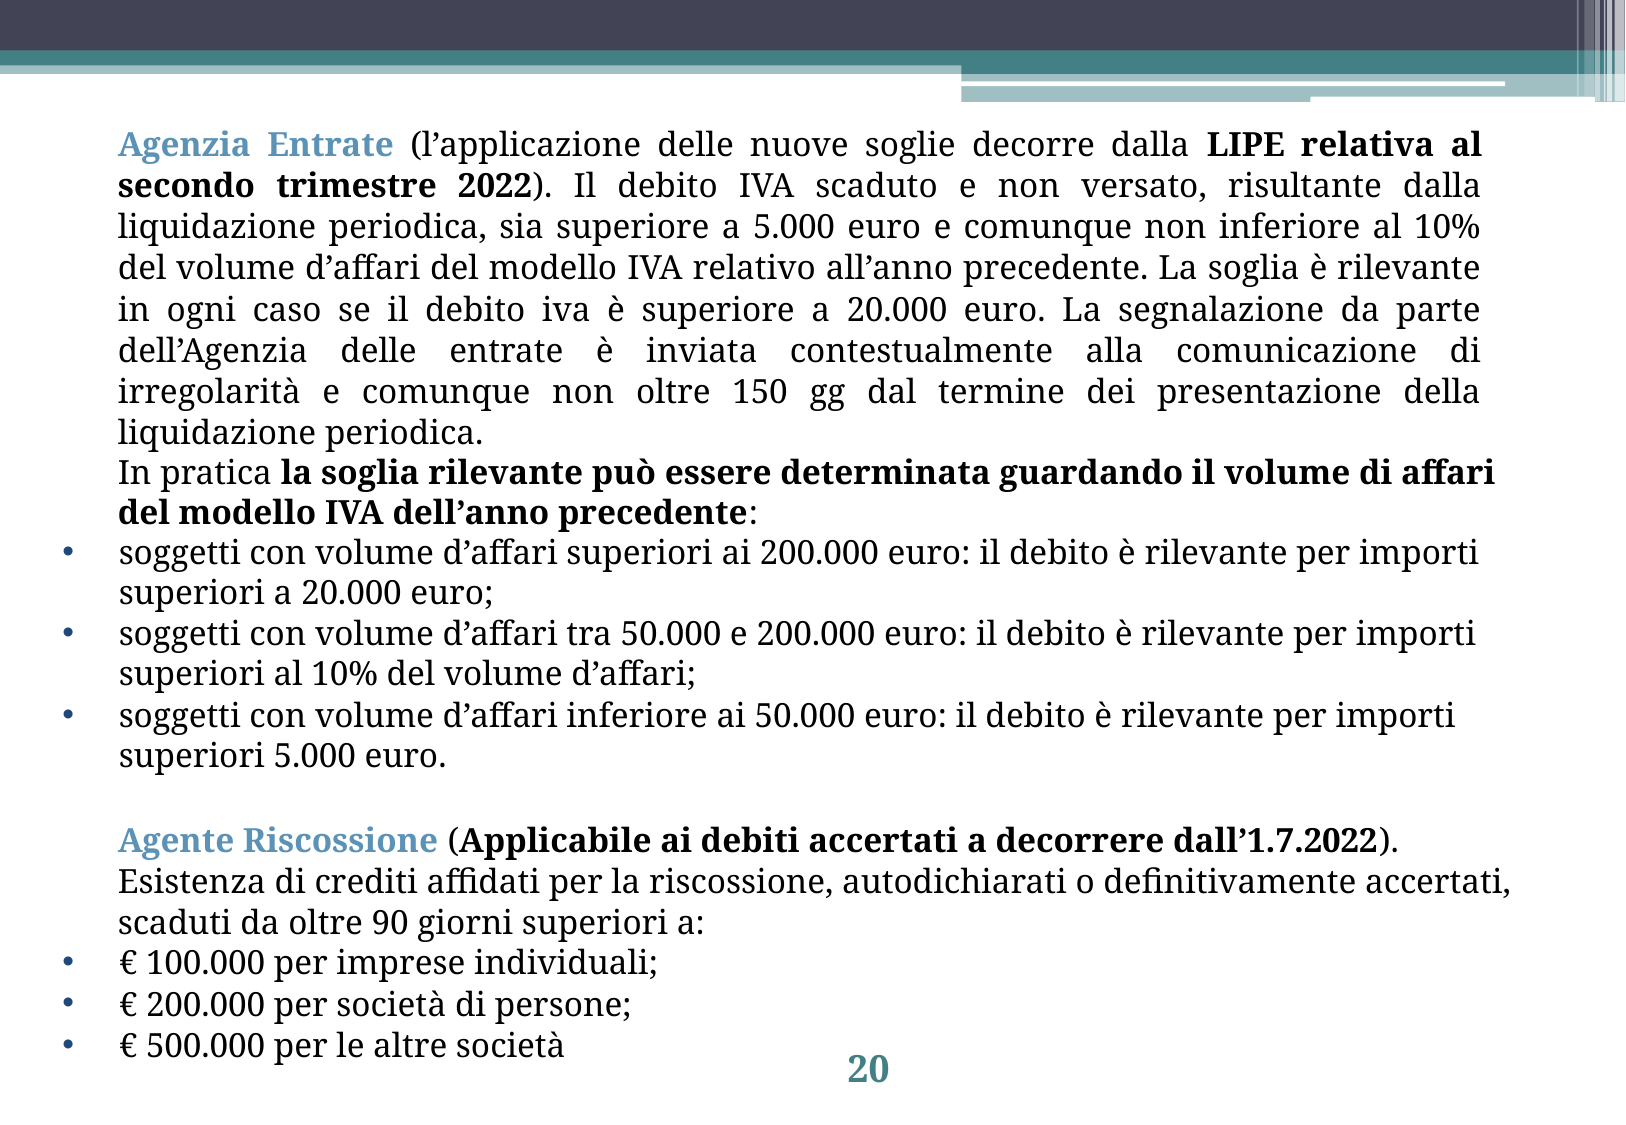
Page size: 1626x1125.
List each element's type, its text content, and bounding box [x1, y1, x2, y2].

slide_number 20 [769, 1072, 905, 1104]
text_box Agenzia Entrate (l’applicazione delle nuove soglie decorre dalla LIPE relativa al secondo trimestre 2022). Il debito IVA scaduto e non versato, risultante dalla liquidazione periodica, sia superiore a 5.000 euro e comunque non inferiore al 10% del volume d’affari del modello IVA relativo all’anno precedente. La soglia è rilevante in ogni caso se il debito iva è superiore a 20.000 euro. La segnalazione da parte dell’Agenzia delle entrate è inviata contestualmente alla comunicazione di irregolarità e comunque non oltre 150 gg dal termine dei presentazione della liquidazione periodica. In pratica la soglia rilevante può essere determinata guardando il volume di affari del modello IVA dell’anno precedente: soggetti con volume d’affari superiori ai 200.000 euro: il debito è rilevante per importi superiori a 20.000 euro; soggetti con volume d’affari tra 50.000 e 200.000 euro: il debito è rilevante per importi superiori al 10% del volume d’affari; soggetti con volume d’affari inferiore ai 50.000 euro: il debito è rilevante per importi superiori 5.000 euro. Agente Riscossione (Applicabile ai debiti accertati a decorrere dall’1.7.2022). Esistenza di crediti affidati per la riscossione, autodichiarati o definitivamente accertati, scaduti da oltre 90 giorni superiori a: € 100.000 per imprese individuali; € 200.000 per società di persone; € 500.000 per le altre società [47, 114, 1541, 1072]
